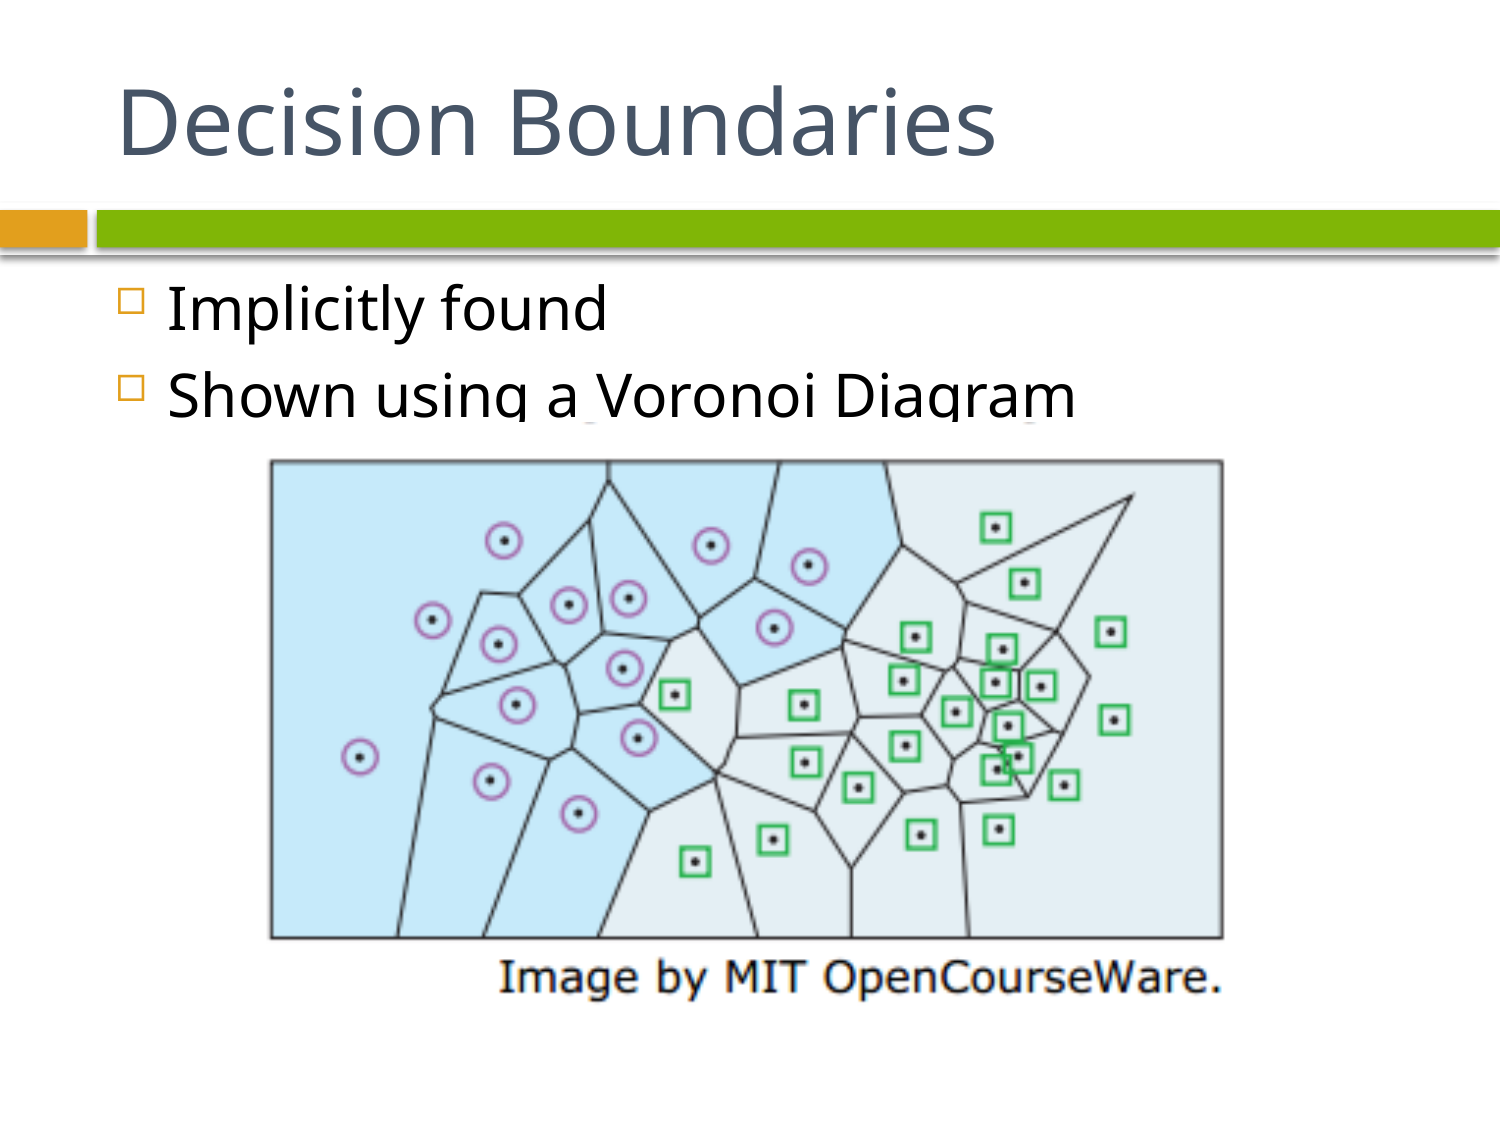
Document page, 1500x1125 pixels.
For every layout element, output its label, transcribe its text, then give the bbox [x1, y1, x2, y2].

picture [236, 422, 1264, 1020]
title Decision Boundaries [100, 37, 1438, 200]
list Implicitly found Shown using a Voronoi Diagram [100, 262, 1438, 1000]
